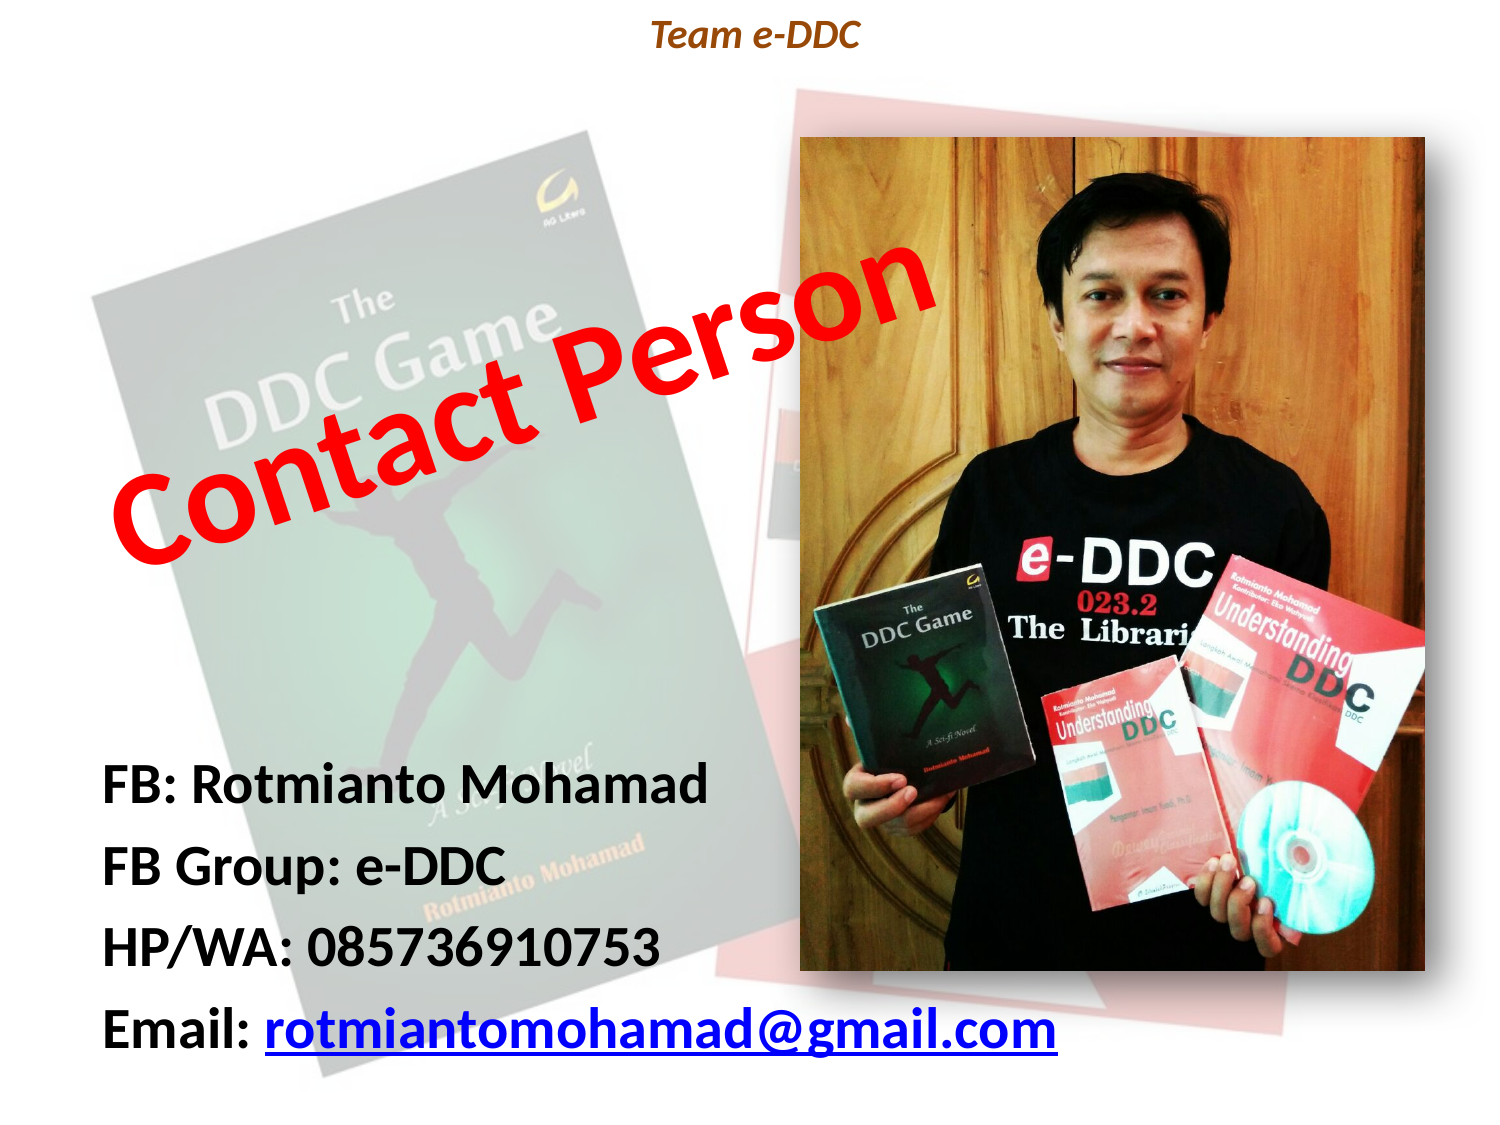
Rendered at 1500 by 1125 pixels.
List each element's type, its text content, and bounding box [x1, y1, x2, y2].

text_box Team e-DDC [0, 0, 1500, 75]
picture [799, 137, 1426, 972]
text_box Contact Person [37, 199, 794, 583]
subtitle FB: Rotmianto Mohamad FB Group: e-DDC HP/WA: 085736910753 Email: rotmiantomohamad@gmail.com [87, 737, 1313, 1001]
